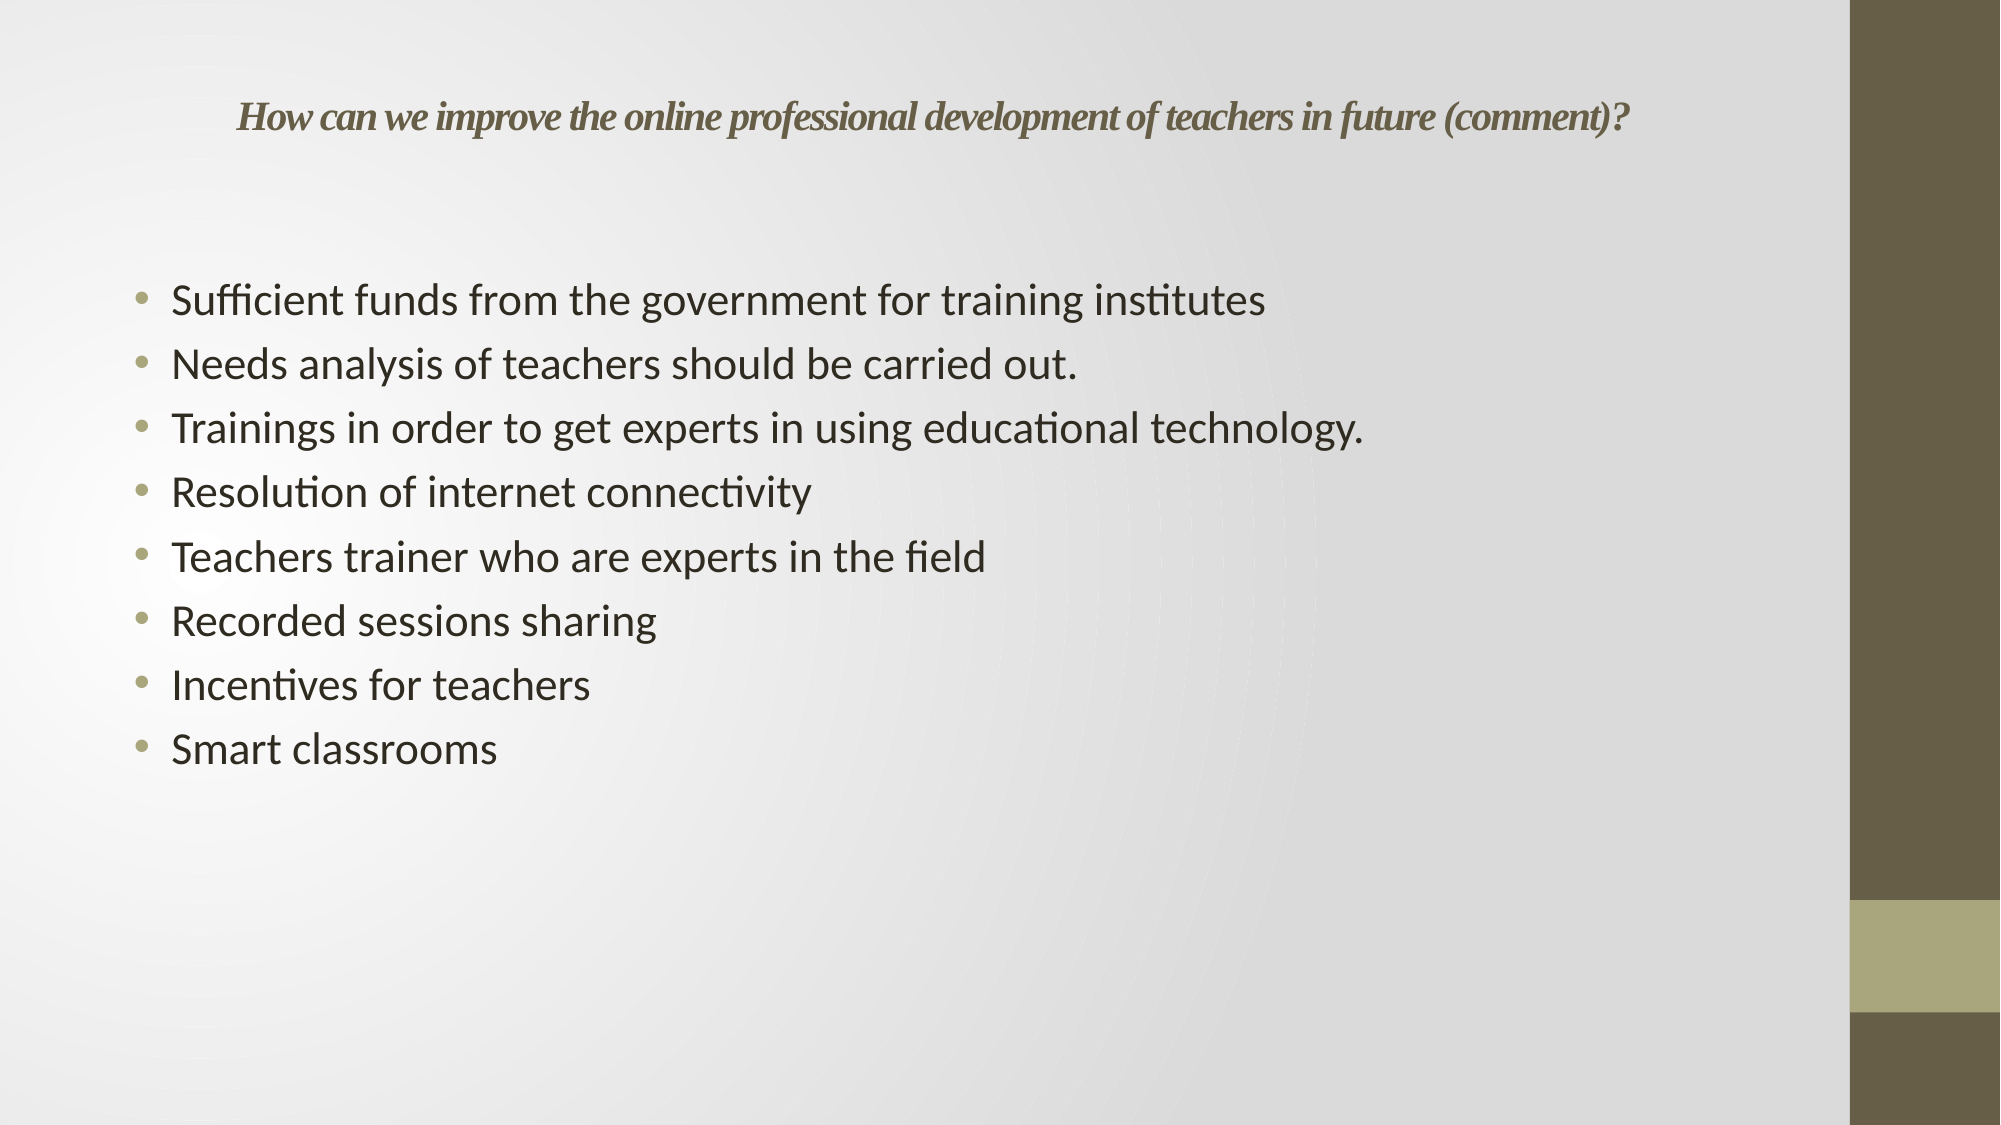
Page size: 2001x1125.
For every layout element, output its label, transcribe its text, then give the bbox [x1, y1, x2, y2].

title How can we improve the online professional development of teachers in future (comment)? [99, 45, 1767, 233]
list Sufficient funds from the government for training institutes Needs analysis of teachers should be carried out. Trainings in order to get experts in using educational technology. Resolution of internet connectivity Teachers trainer who are experts in the field Recorded sessions sharing Incentives for teachers Smart classrooms [99, 262, 1767, 1050]
